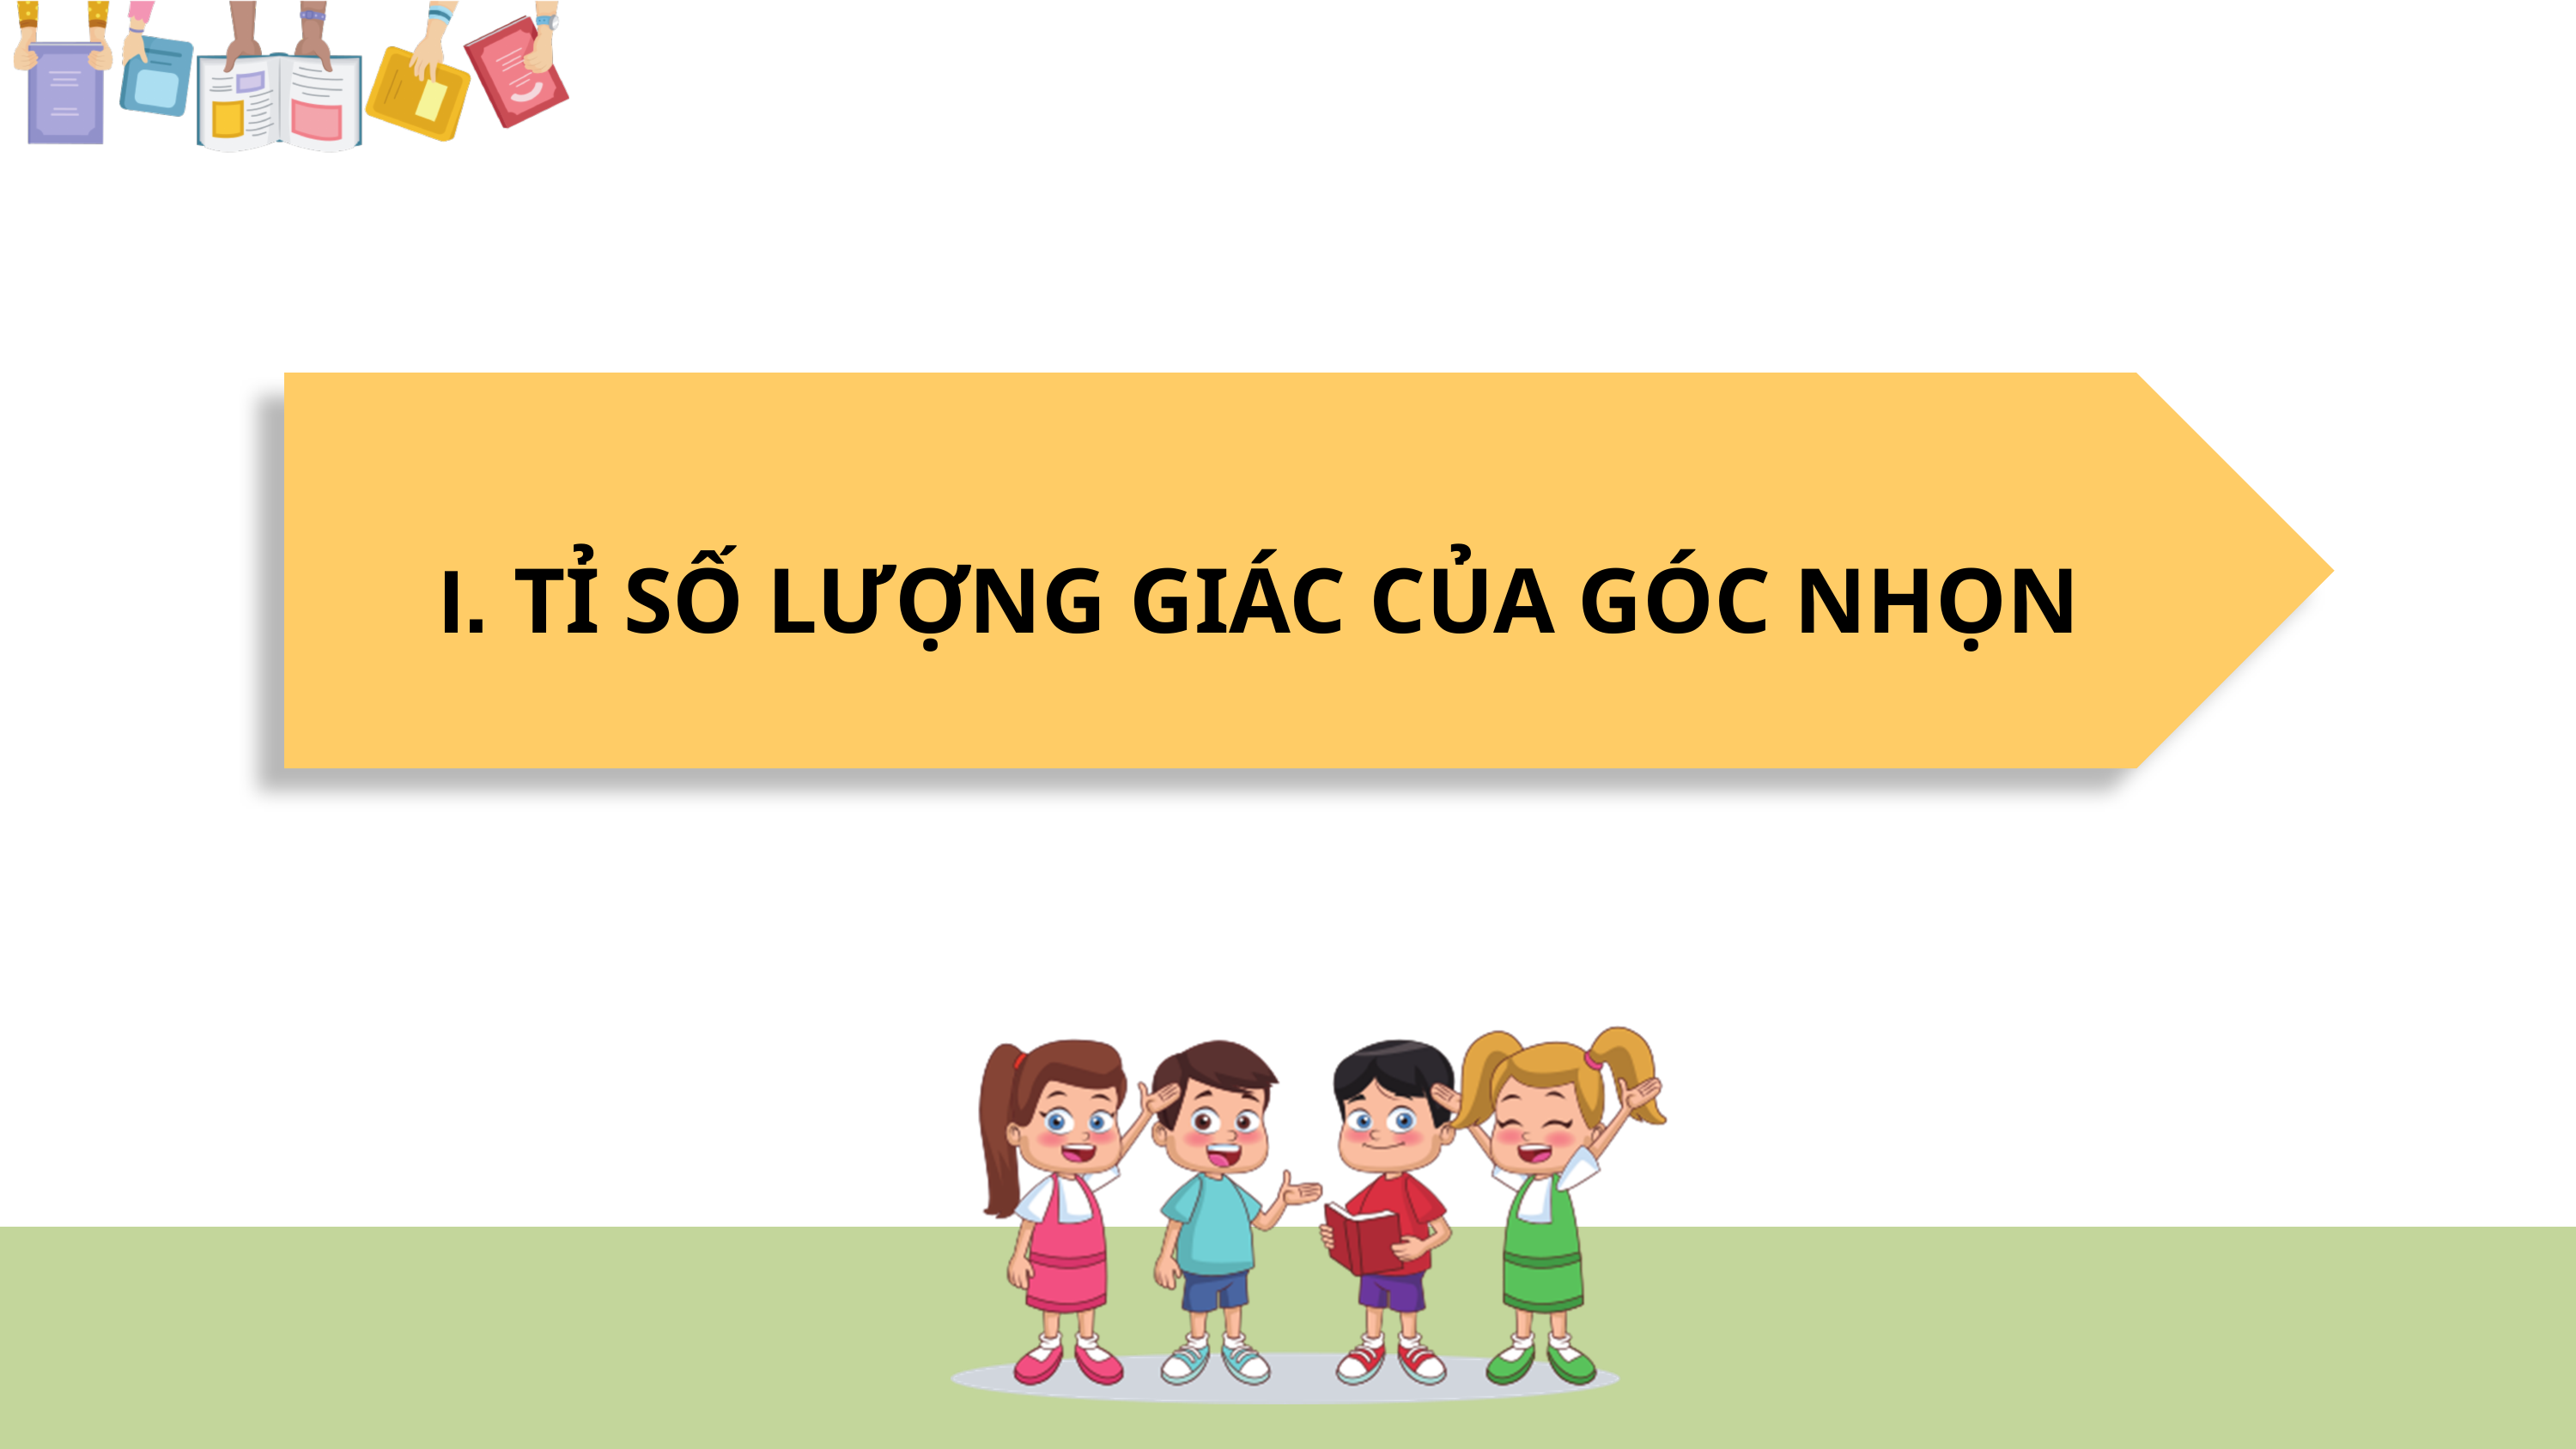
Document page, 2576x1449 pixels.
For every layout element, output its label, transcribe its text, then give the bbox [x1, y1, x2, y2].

text_box [0, 1227, 2576, 1449]
picture [951, 1013, 1668, 1404]
text_box I. TỈ SỐ LƯỢNG GIÁC CỦA GÓC NHỌN [283, 371, 2336, 771]
picture [13, 0, 569, 159]
